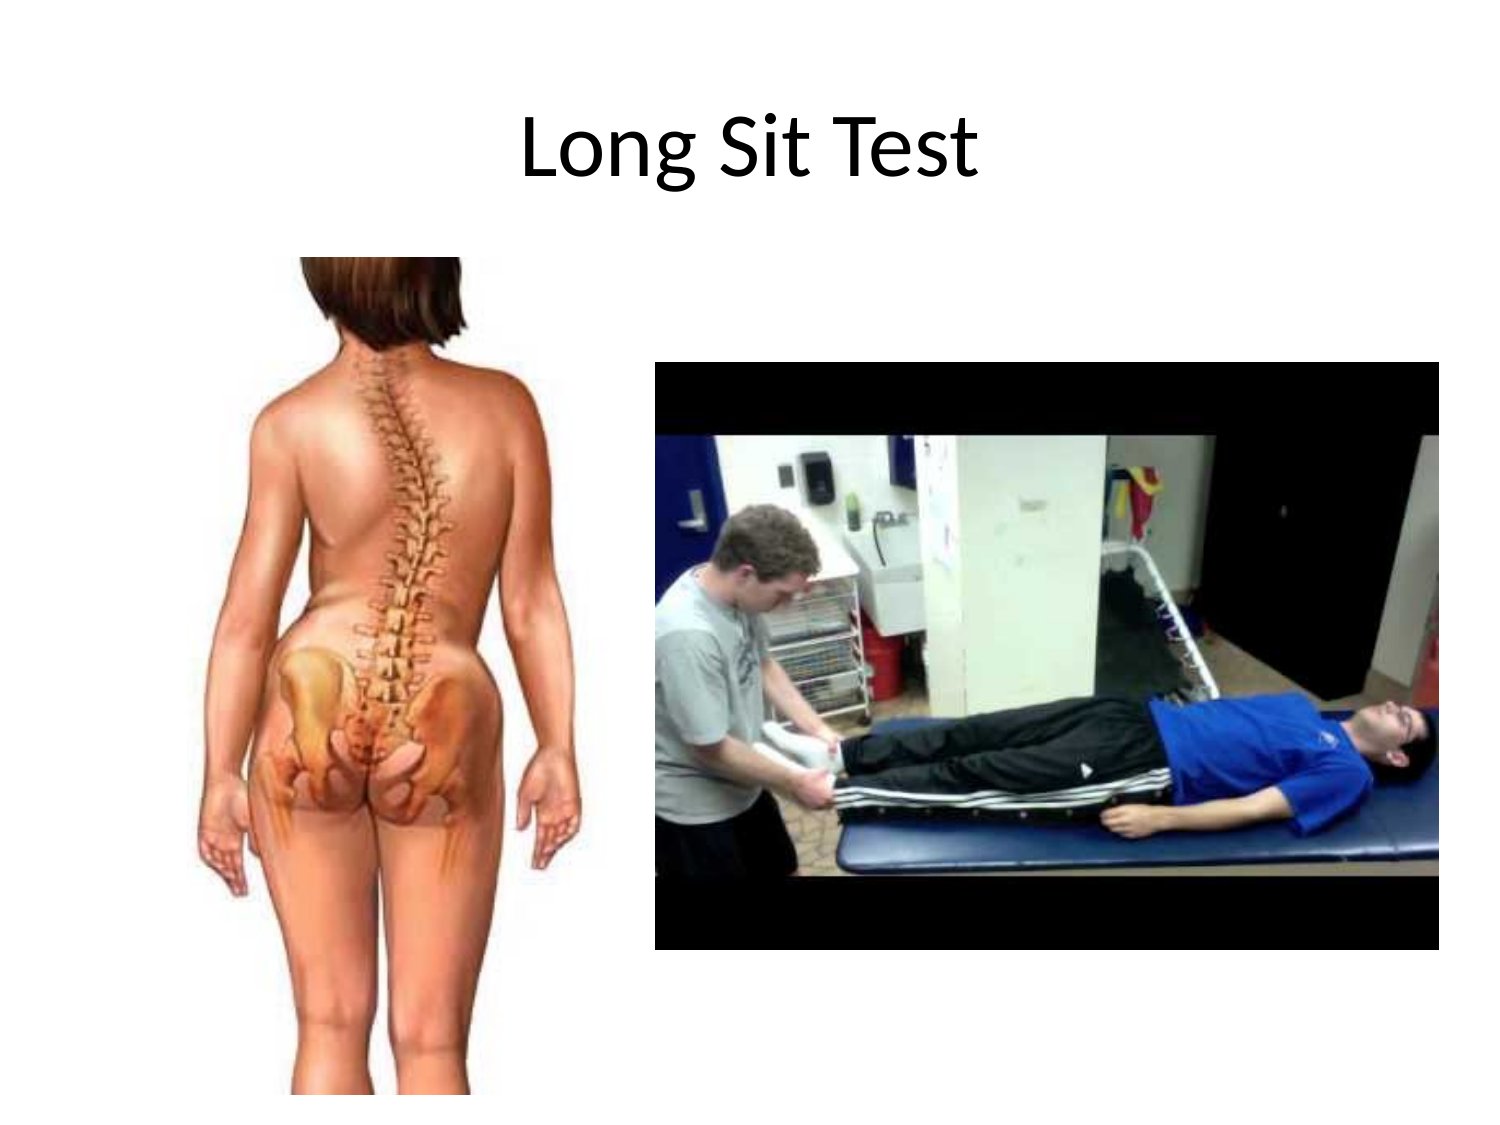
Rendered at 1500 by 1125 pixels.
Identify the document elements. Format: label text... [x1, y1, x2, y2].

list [655, 362, 1439, 951]
title Long Sit Test [74, 44, 1426, 126]
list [187, 257, 613, 1095]
